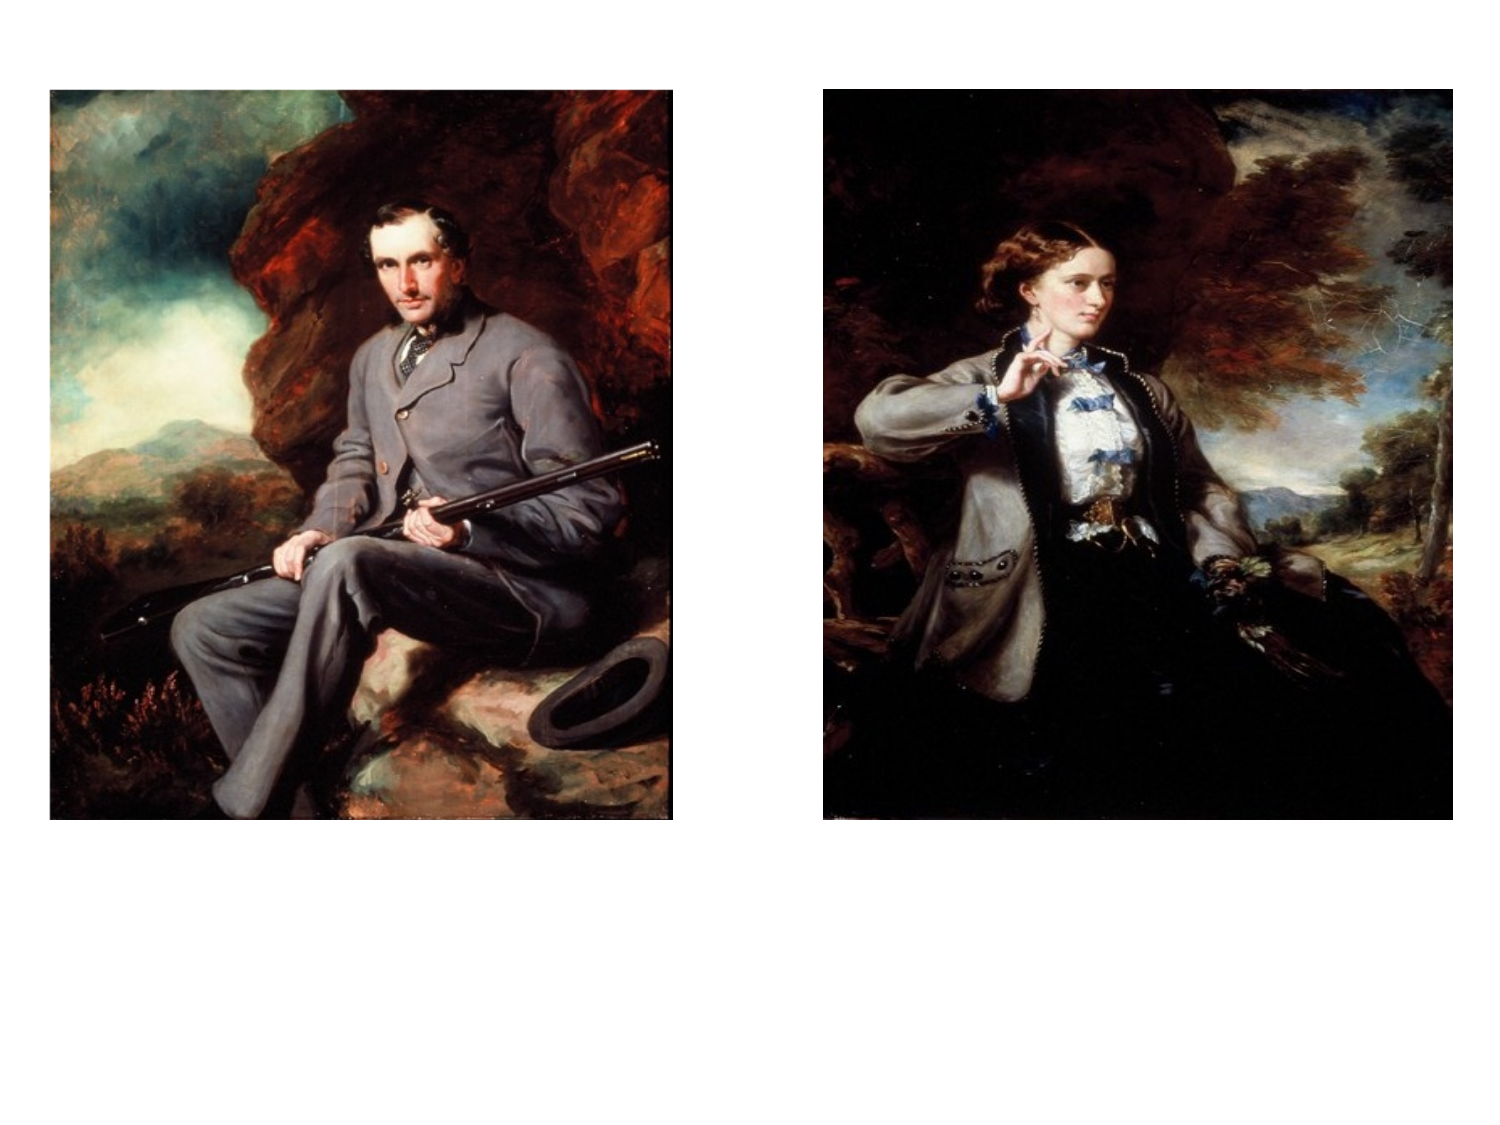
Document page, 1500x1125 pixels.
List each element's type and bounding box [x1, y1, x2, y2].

picture [822, 89, 1454, 820]
picture [0, 91, 727, 820]
